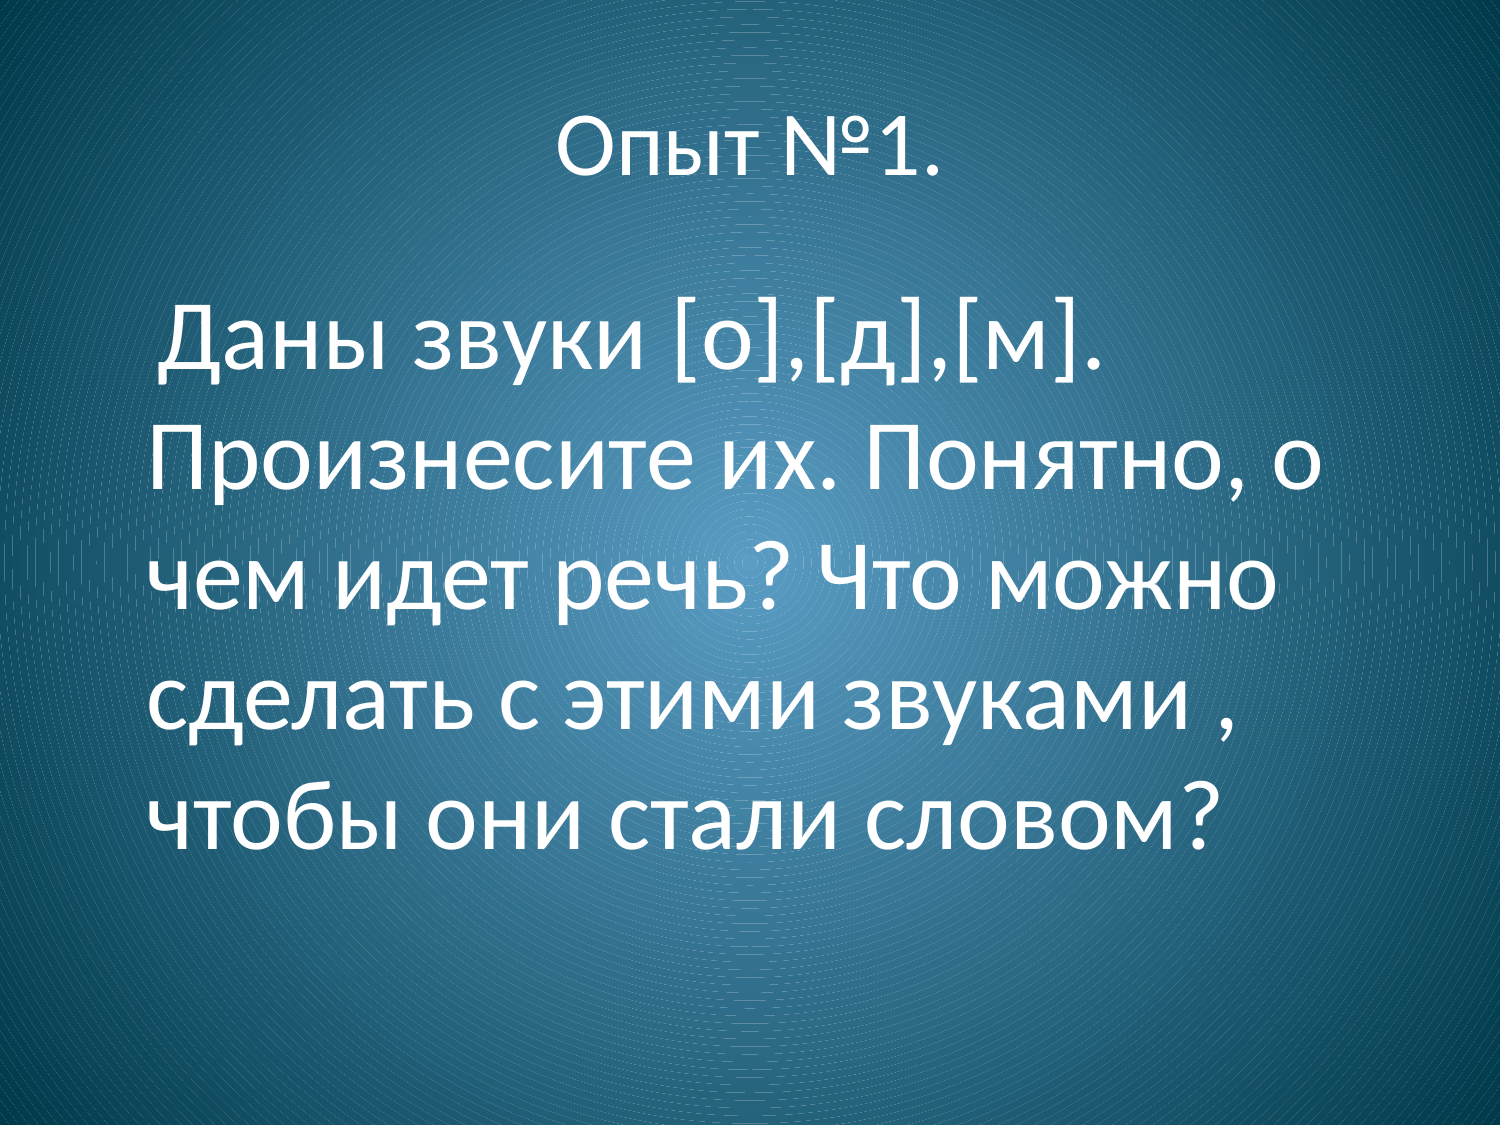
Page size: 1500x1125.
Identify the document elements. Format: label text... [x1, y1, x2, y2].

list Даны звуки [о],[д],[м]. Произнесите их. Понятно, о чем идет речь? Что можно сделать с этими звуками , чтобы они стали словом? [75, 262, 1425, 1005]
title Опыт №1. [75, 45, 1425, 233]
